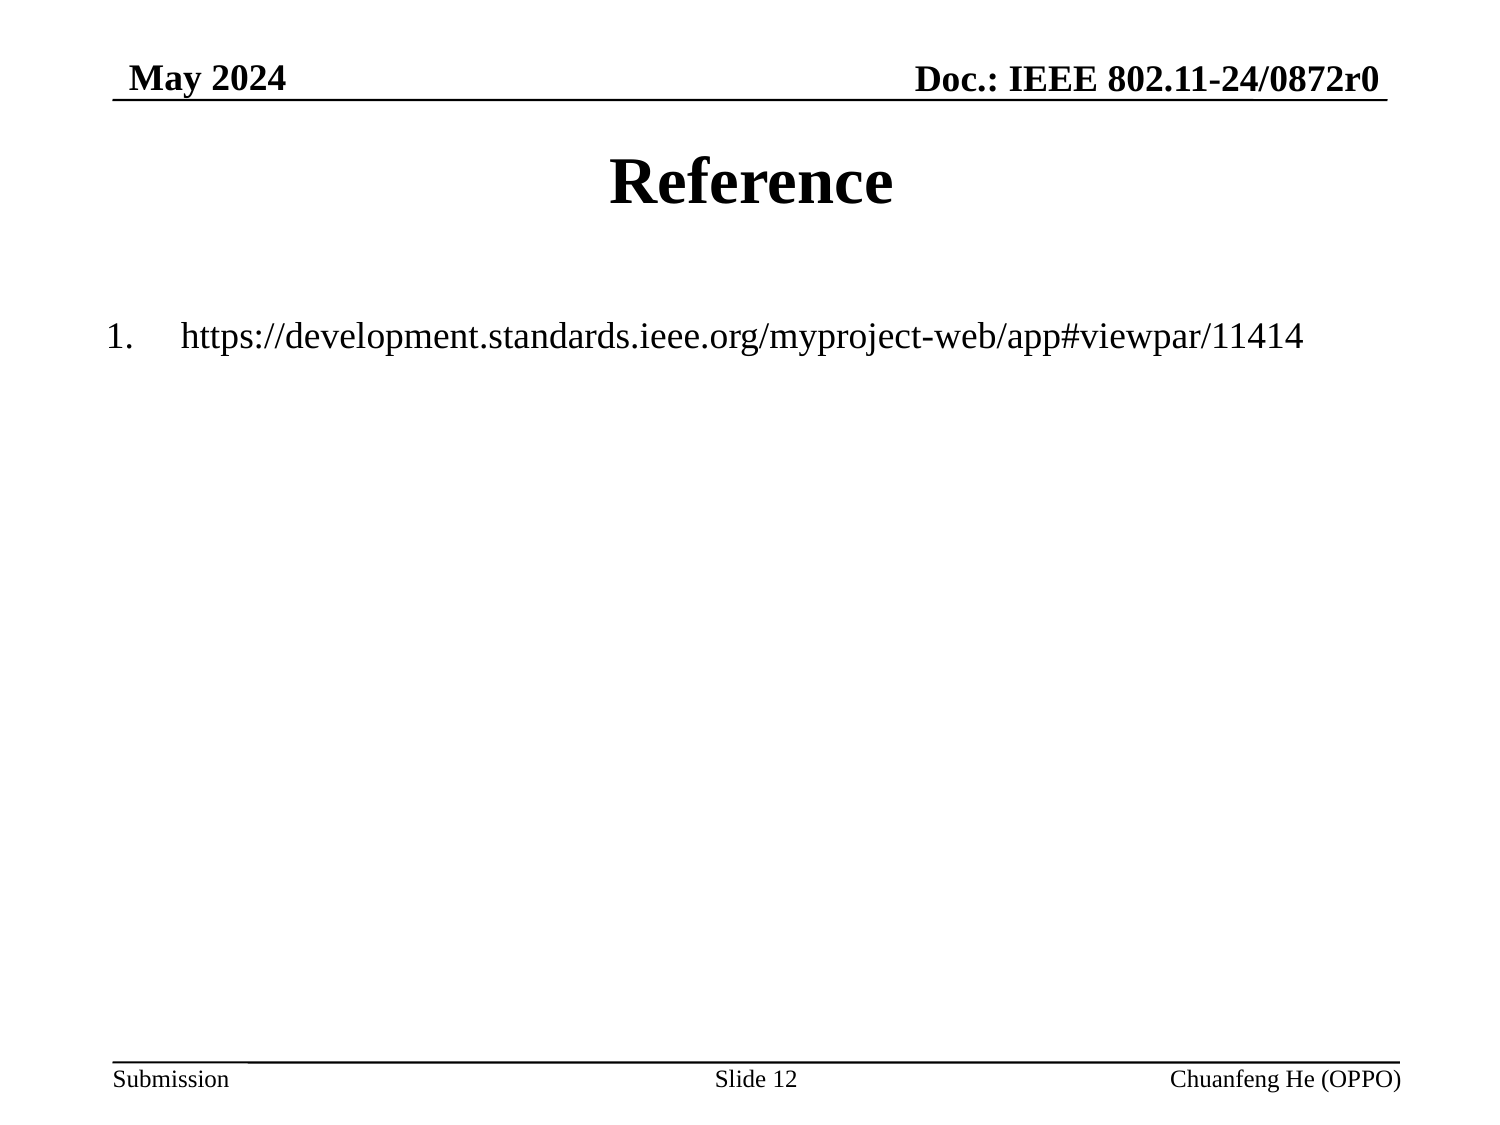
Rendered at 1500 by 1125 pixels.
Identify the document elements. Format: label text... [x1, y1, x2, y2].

footer Chuanfeng He (OPPO) [1049, 1061, 1402, 1093]
title Reference [114, 88, 1390, 265]
slide_number Slide 12 [712, 1061, 800, 1093]
text_box https://development.standards.ieee.org/myproject-web/app#viewpar/11414 [91, 264, 1343, 933]
text_box Doc.: IEEE 802.11-24/0872r0 [899, 46, 1413, 107]
text_box May 2024 [114, 45, 493, 100]
